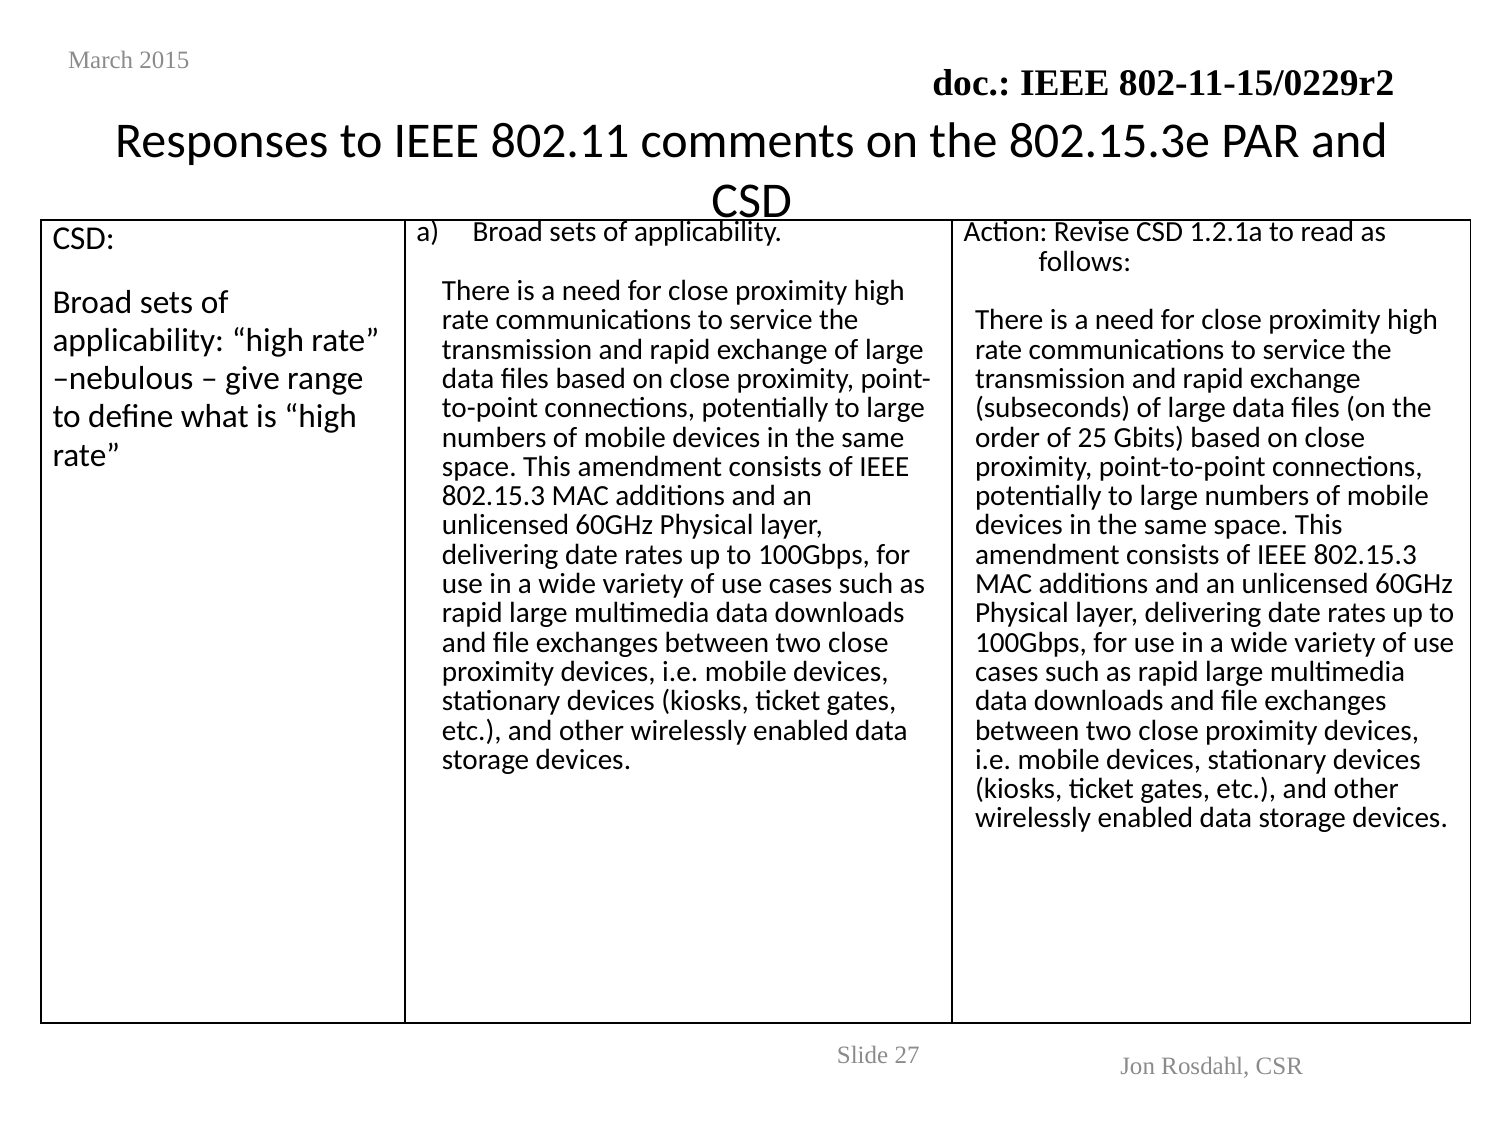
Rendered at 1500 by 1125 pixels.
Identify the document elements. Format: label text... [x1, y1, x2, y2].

table_header Broad sets of applicability. There is a need for close proximity high rate communications to service the transmission and rapid exchange of large data files based on close proximity, point-to-point connections, potentially to large numbers of mobile devices in the same space. This amendment consists of IEEE 802.15.3 MAC additions and an unlicensed 60GHz Physical layer, delivering date rates up to 100Gbps, for use in a wide variety of use cases such as rapid large multimedia data downloads and file exchanges between two close proximity devices, i.e. mobile devices, stationary devices (kiosks, ticket gates, etc.), and other wirelessly enabled data storage devices. [406, 221, 951, 1022]
slide_number Slide 27 [584, 1023, 935, 1084]
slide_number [53, 28, 404, 89]
table_header Action: Revise CSD 1.2.1a to read as follows: There is a need for close proximity high rate communications to service the transmission and rapid exchange (subseconds) of large data files (on the order of 25 Gbits) based on close proximity, point-to-point connections, potentially to large numbers of mobile devices in the same space. This amendment consists of IEEE 802.15.3 MAC additions and an unlicensed 60GHz Physical layer, delivering date rates up to 100Gbps, for use in a wide variety of use cases such as rapid large multimedia data downloads and file exchanges between two close proximity devices, i.e. mobile devices, stationary devices (kiosks, ticket gates, etc.), and other wirelessly enabled data storage devices. [953, 221, 1470, 1022]
footer Jon Rosdahl, CSR [974, 1035, 1450, 1095]
title Responses to IEEE 802.11 comments on the 802.15.3e PAR and CSD [76, 113, 1427, 219]
table_header CSD: Broad sets of applicability: “high rate” –nebulous – give range to define what is “high rate” [42, 221, 404, 1022]
